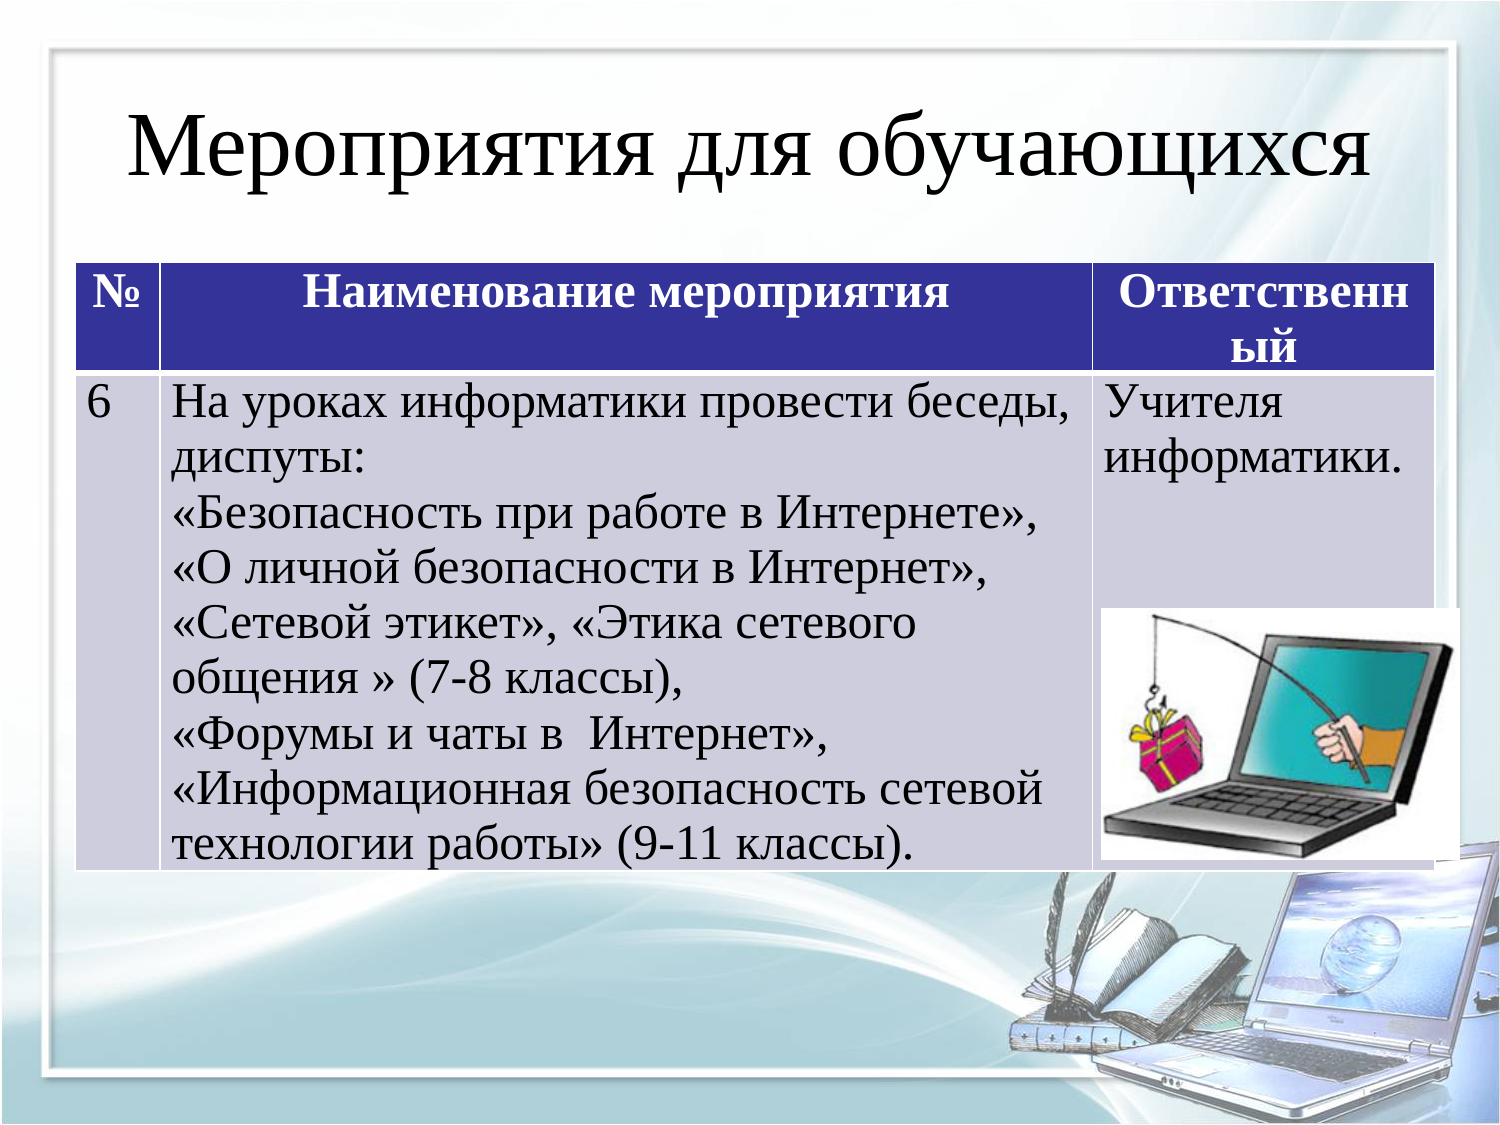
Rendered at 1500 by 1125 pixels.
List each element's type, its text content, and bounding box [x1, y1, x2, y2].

table_header № [76, 263, 159, 370]
table_header Наименование мероприятия [161, 263, 1092, 370]
table_header Ответственный [1093, 263, 1434, 370]
table_cell 6 [76, 376, 159, 870]
table_cell На уроках информатики провести беседы, диспуты: «Безопасность при работе в Интернете», «О личной безопасности в Интернет», «Сетевой этикет», «Этика сетевого общения » (7-8 классы), «Форумы и чаты в Интернет», «Информационная безопасность сетевой технологии работы» (9-11 классы). [161, 376, 1092, 870]
table_cell Учителя информатики. [1093, 376, 1434, 870]
picture [0, 0, 1500, 1125]
title Мероприятия для обучающихся [74, 44, 1426, 233]
